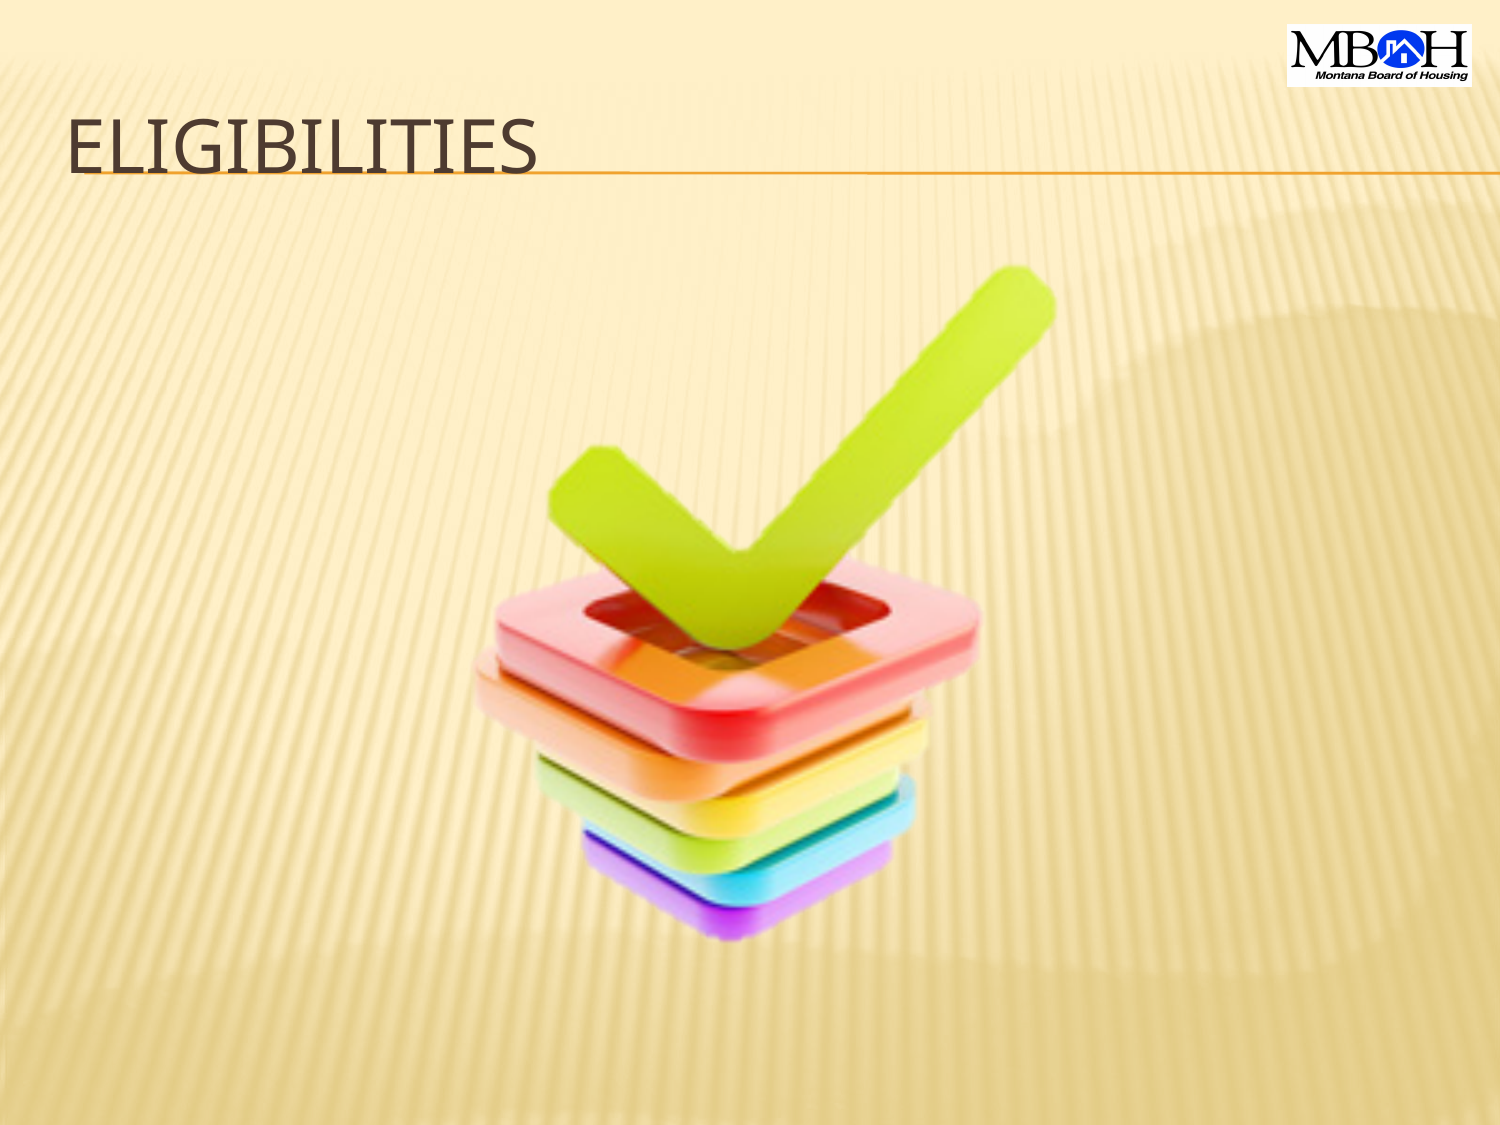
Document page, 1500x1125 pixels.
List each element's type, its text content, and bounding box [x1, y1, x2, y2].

title Eligibilities [50, 75, 1475, 213]
picture [349, 174, 1151, 976]
picture [1287, 24, 1472, 87]
